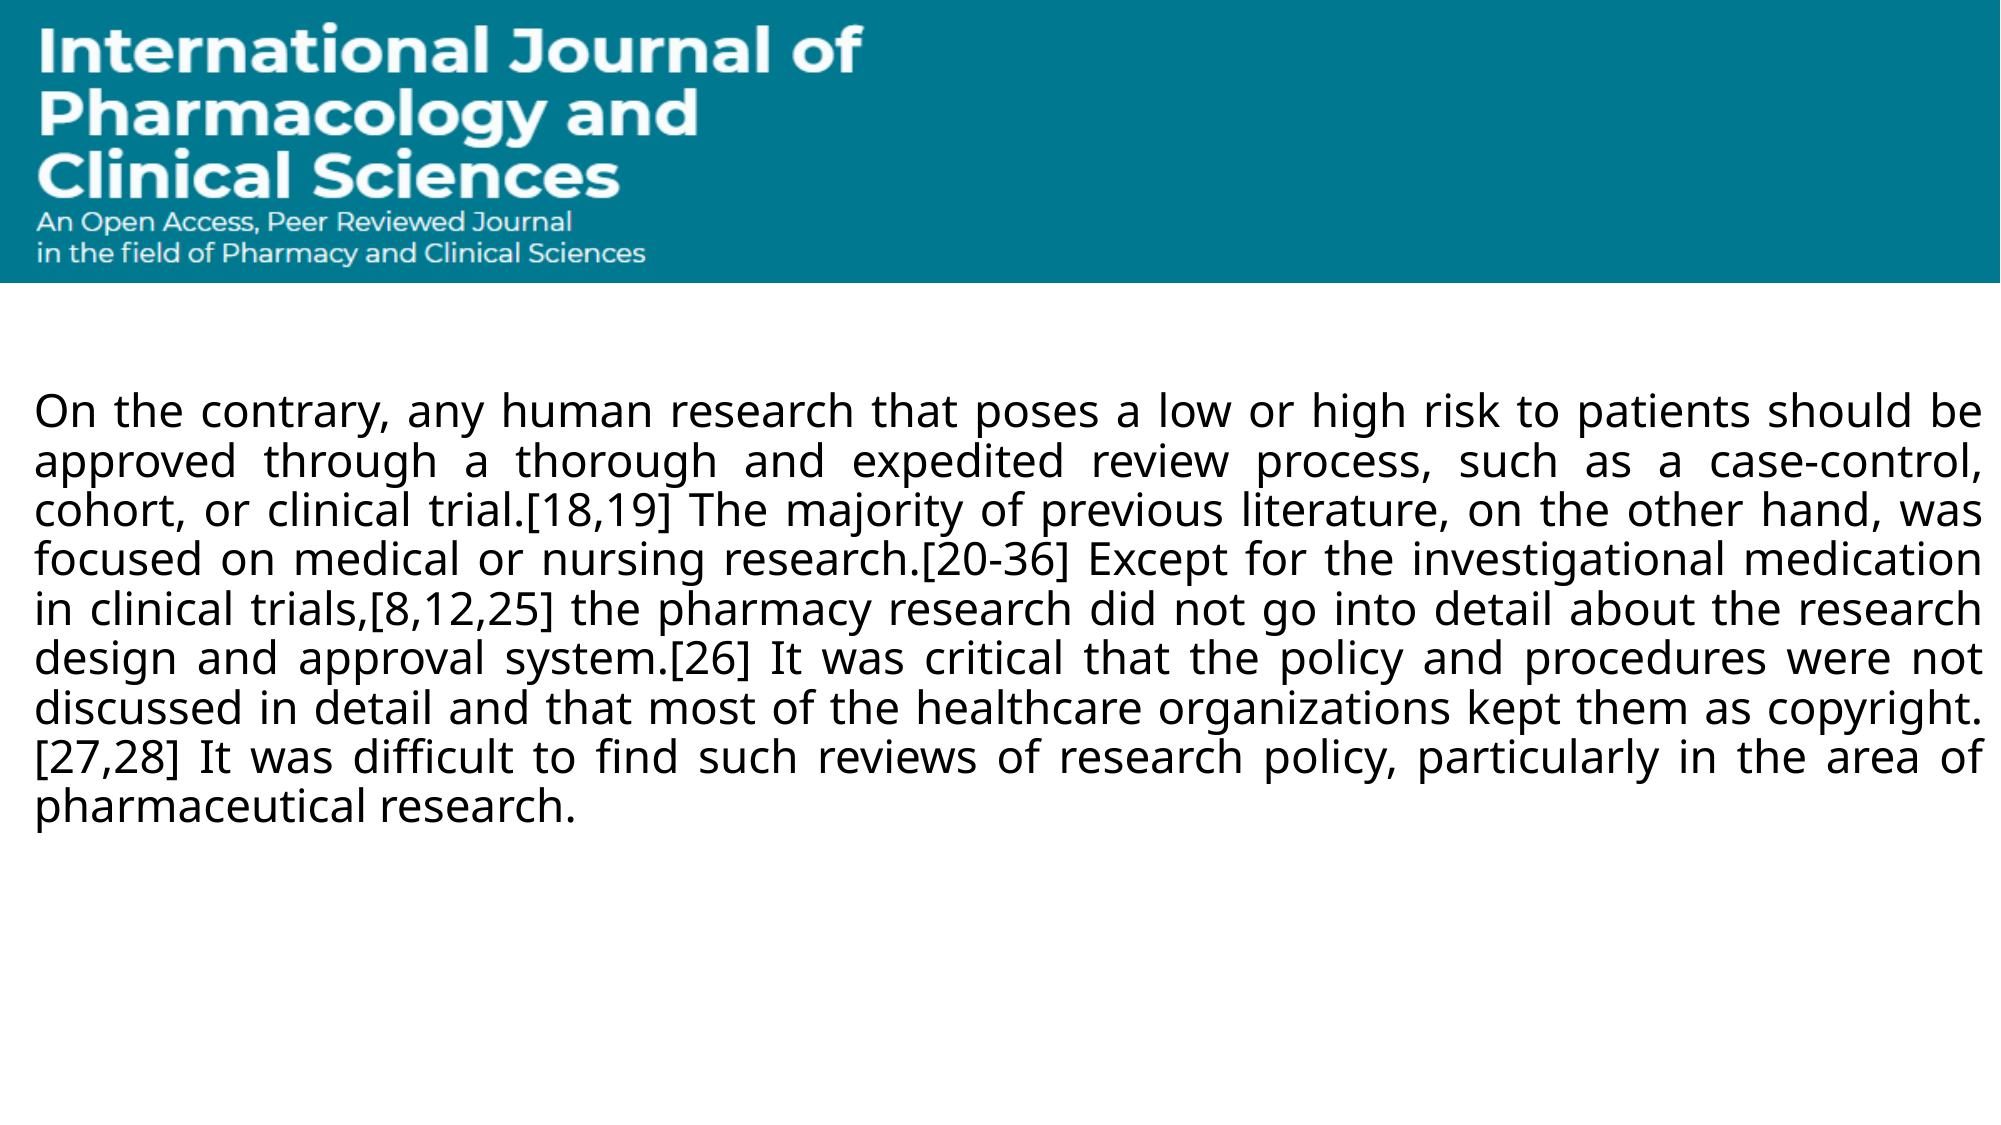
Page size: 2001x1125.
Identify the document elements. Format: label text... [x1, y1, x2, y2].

subtitle On the contrary, any human research that poses a low or high risk to patients should be approved through a thorough and expedited review process, such as a case-control, cohort, or clinical trial.[18,19] The majority of previous literature, on the other hand, was focused on medical or nursing research.[20-36] Except for the investigational medication in clinical trials,[8,12,25] the pharmacy research did not go into detail about the research design and approval system.[26] It was critical that the policy and procedures were not discussed in detail and that most of the healthcare organizations kept them as copyright.[27,28] It was difficult to find such reviews of research policy, particularly in the area of pharmaceutical research. [18, 380, 2000, 1029]
picture [0, 0, 2000, 283]
